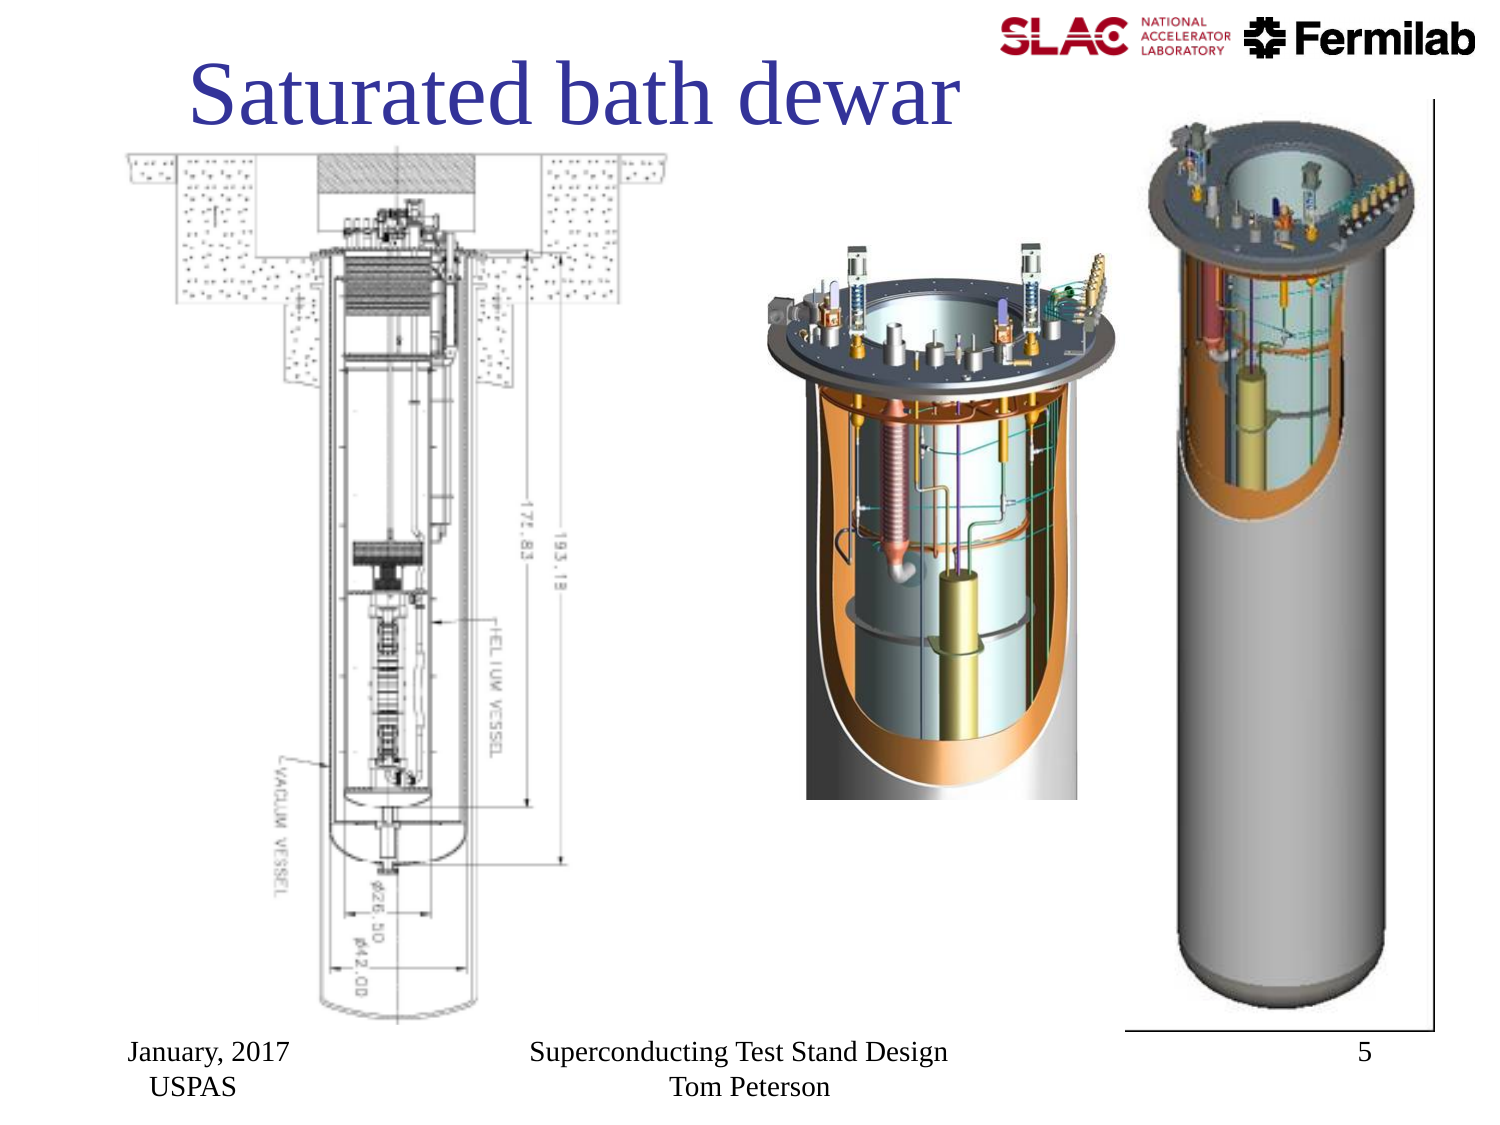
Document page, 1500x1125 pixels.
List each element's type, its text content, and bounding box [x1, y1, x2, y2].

title Saturated bath dewar [112, 37, 1038, 138]
slide_number 5 [1074, 1025, 1388, 1100]
footer Superconducting Test Stand Design Tom Peterson [512, 1025, 988, 1100]
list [759, 237, 1119, 800]
picture [37, 137, 741, 1026]
picture [1000, 17, 1475, 1032]
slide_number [112, 1033, 313, 1100]
